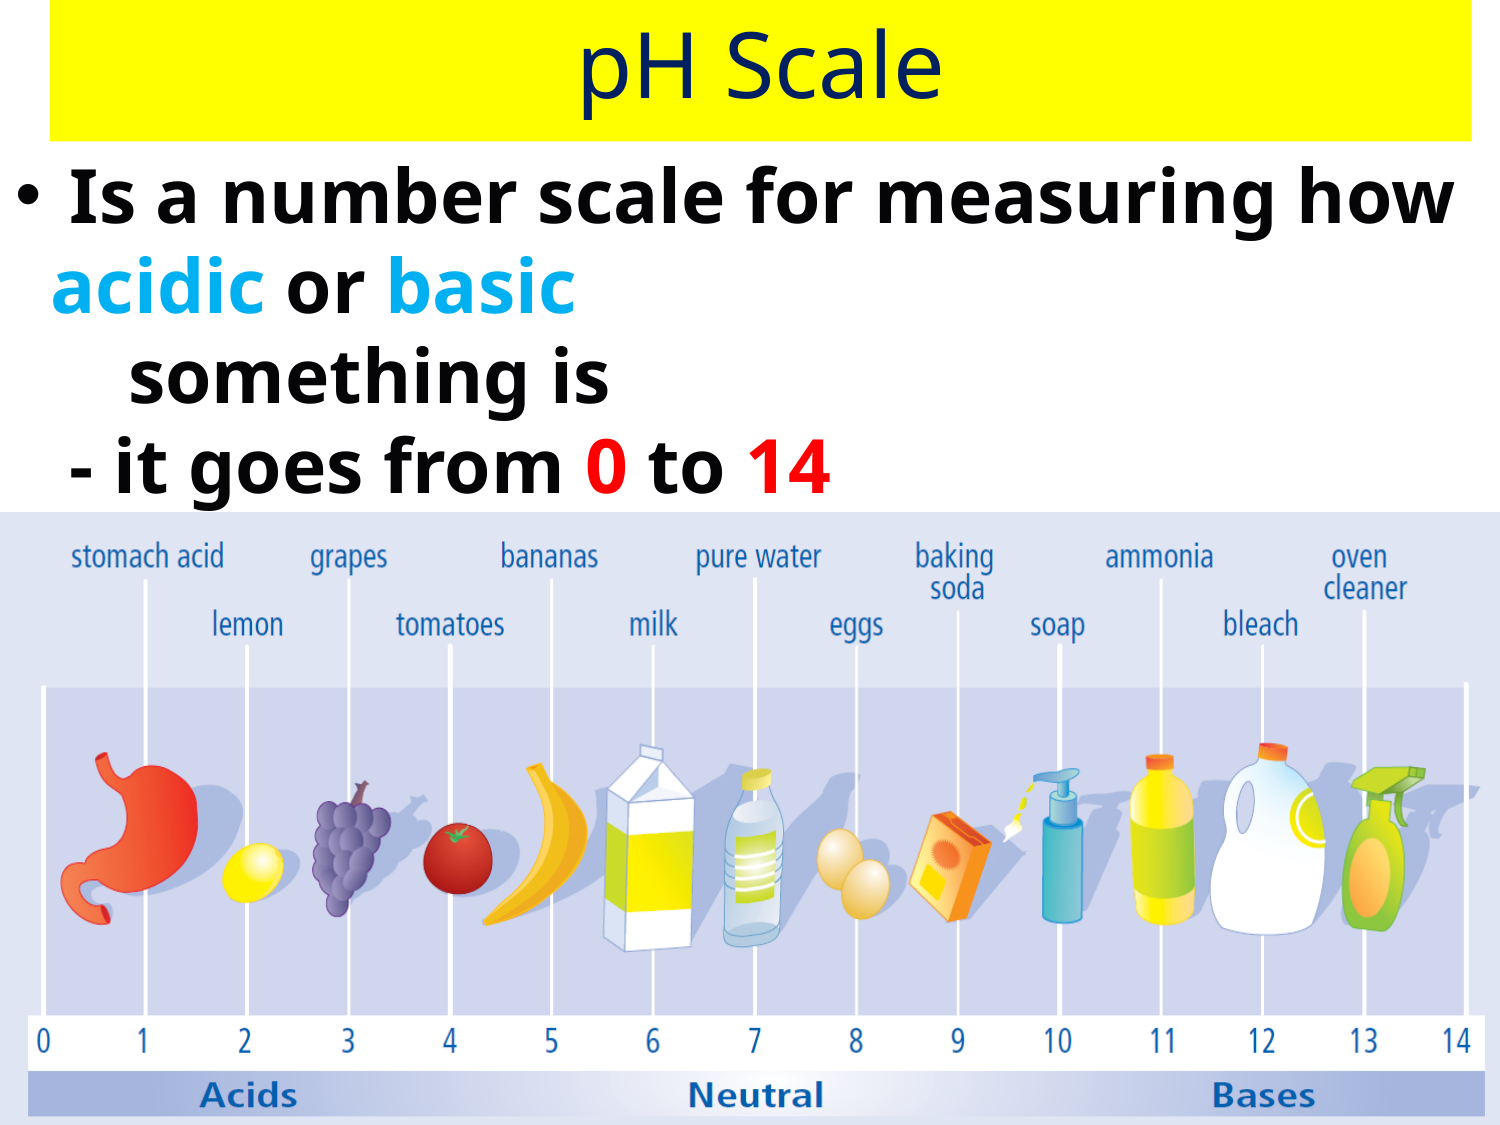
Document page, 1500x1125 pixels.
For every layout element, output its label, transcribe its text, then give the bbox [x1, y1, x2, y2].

text_box pH Scale [50, 0, 1472, 141]
picture [0, 512, 1500, 1125]
title Is a number scale for measuring how acidic or basic something is - it goes from 0 to 14 - no units [0, 141, 1500, 510]
